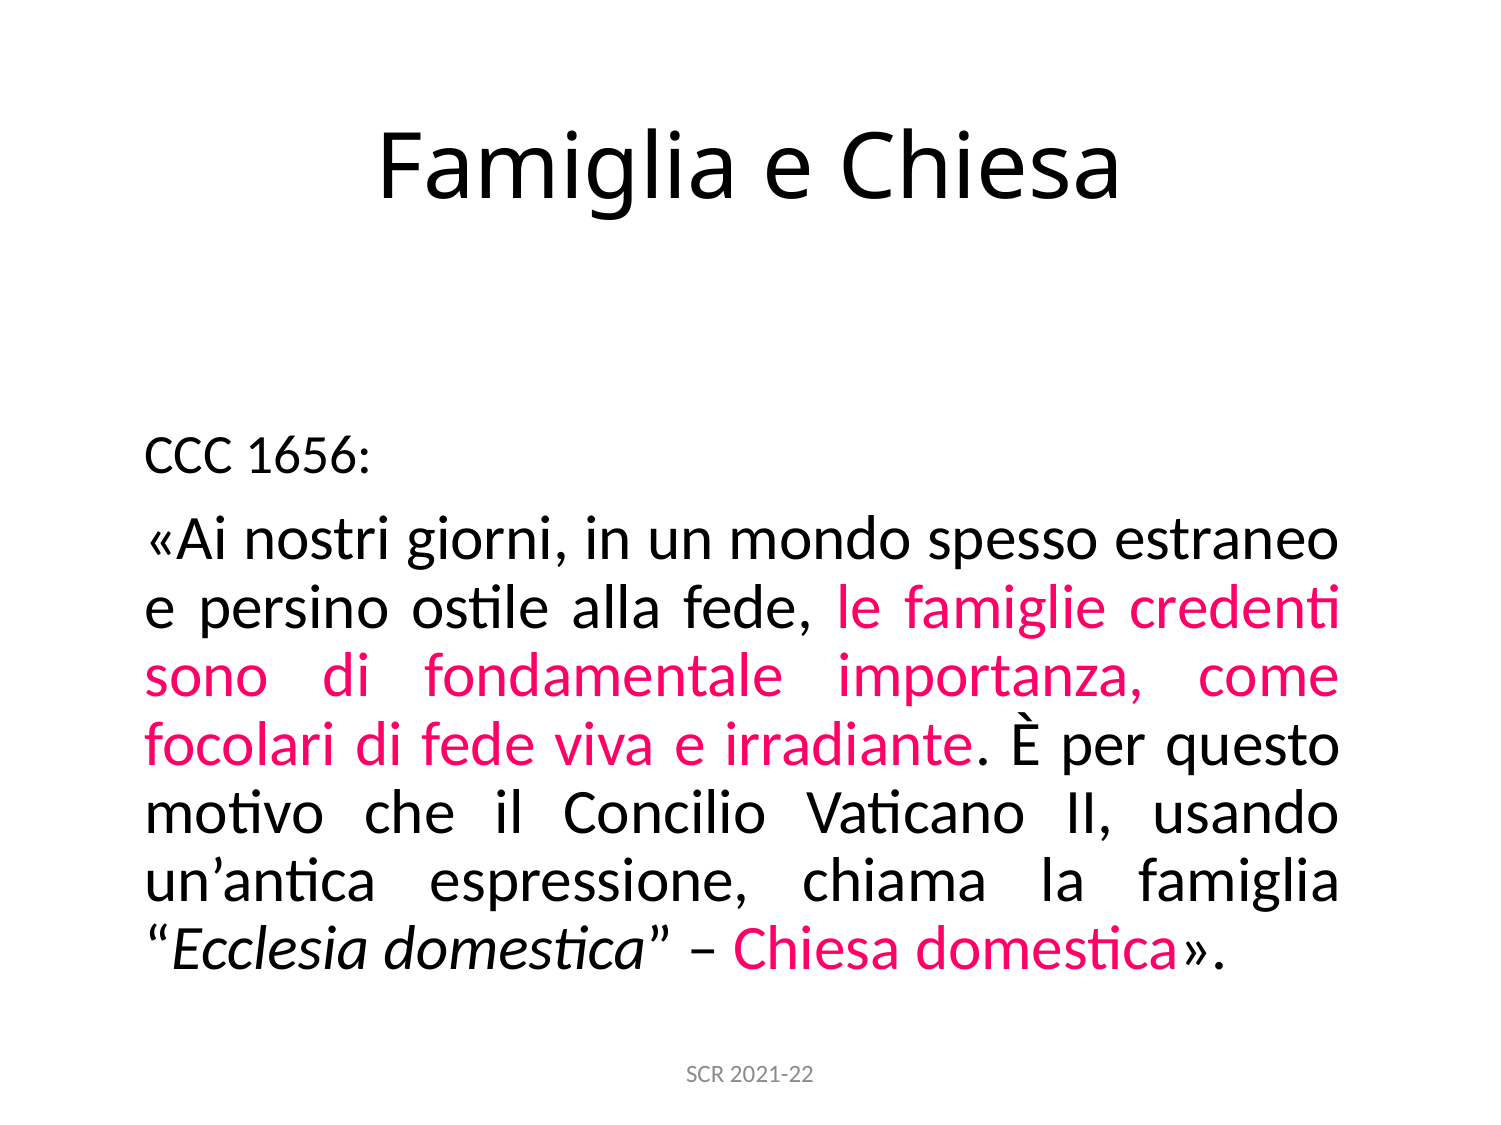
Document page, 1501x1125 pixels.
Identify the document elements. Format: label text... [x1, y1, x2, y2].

title Famiglia e Chiesa [103, 59, 1398, 278]
footer SCR 2021-22 [496, 1042, 1004, 1103]
list CCC 1656: «Ai nostri giorni, in un mondo spesso estraneo e persino ostile alla fede, le famiglie credenti sono di fondamentale importanza, come focolari di fede viva e irradiante. È per questo motivo che il Concilio Vaticano II, usando un’antica espressione, chiama la famiglia “Ecclesia domestica” – Chiesa domestica». [129, 418, 1357, 1005]
